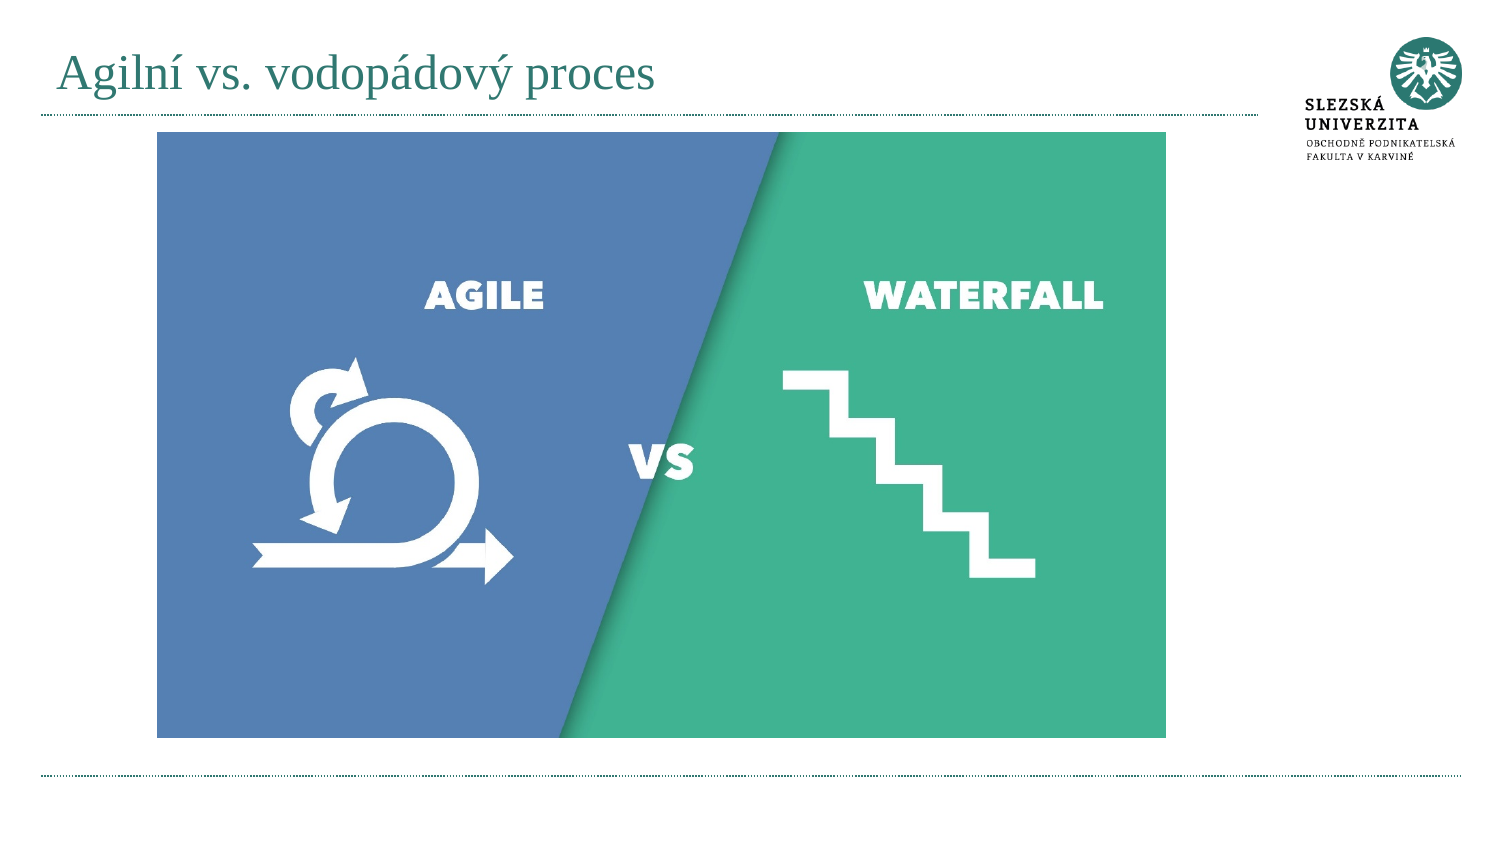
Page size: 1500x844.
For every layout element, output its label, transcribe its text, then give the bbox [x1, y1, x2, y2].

picture [1305, 37, 1462, 160]
title Agilní vs. vodopádový proces [41, 32, 786, 116]
picture [156, 132, 1166, 738]
